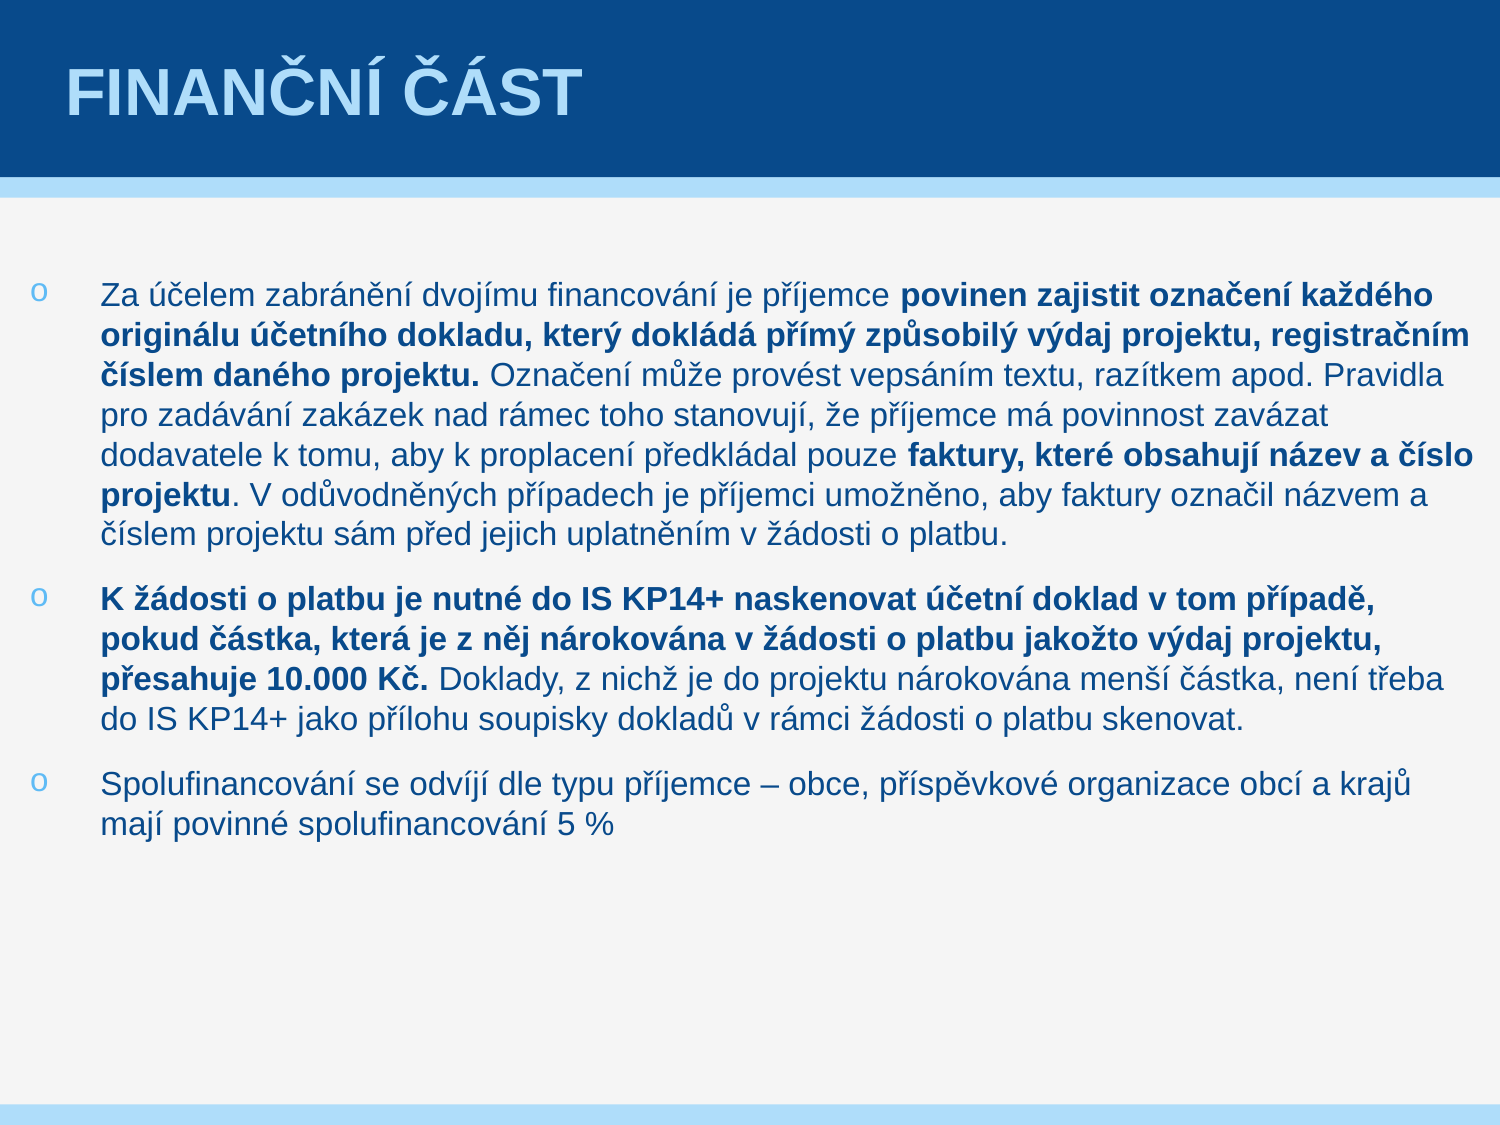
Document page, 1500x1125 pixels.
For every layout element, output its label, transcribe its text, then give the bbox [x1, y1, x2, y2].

list Za účelem zabránění dvojímu financování je příjemce povinen zajistit označení každého originálu účetního dokladu, který dokládá přímý způsobilý výdaj projektu, registračním číslem daného projektu. Označení může provést vepsáním textu, razítkem apod. Pravidla pro zadávání zakázek nad rámec toho stanovují, že příjemce má povinnost zavázat dodavatele k tomu, aby k proplacení předkládal pouze faktury, které obsahují název a číslo projektu. V odůvodněných případech je příjemci umožněno, aby faktury označil názvem a číslem projektu sám před jejich uplatněním v žádosti o platbu. K žádosti o platbu je nutné do IS KP14+ naskenovat účetní doklad v tom případě, pokud částka, která je z něj nárokována v žádosti o platbu jakožto výdaj projektu, přesahuje 10.000 Kč. Doklady, z nichž je do projektu nárokována menší částka, není třeba do IS KP14+ jako přílohu soupisky dokladů v rámci žádosti o platbu skenovat. Spolufinancování se odvíjí dle typu příjemce – obce, příspěvkové organizace obcí a krajů mají povinné spolufinancování 5 % [29, 208, 1483, 1071]
title Finanční část [59, 0, 1441, 178]
